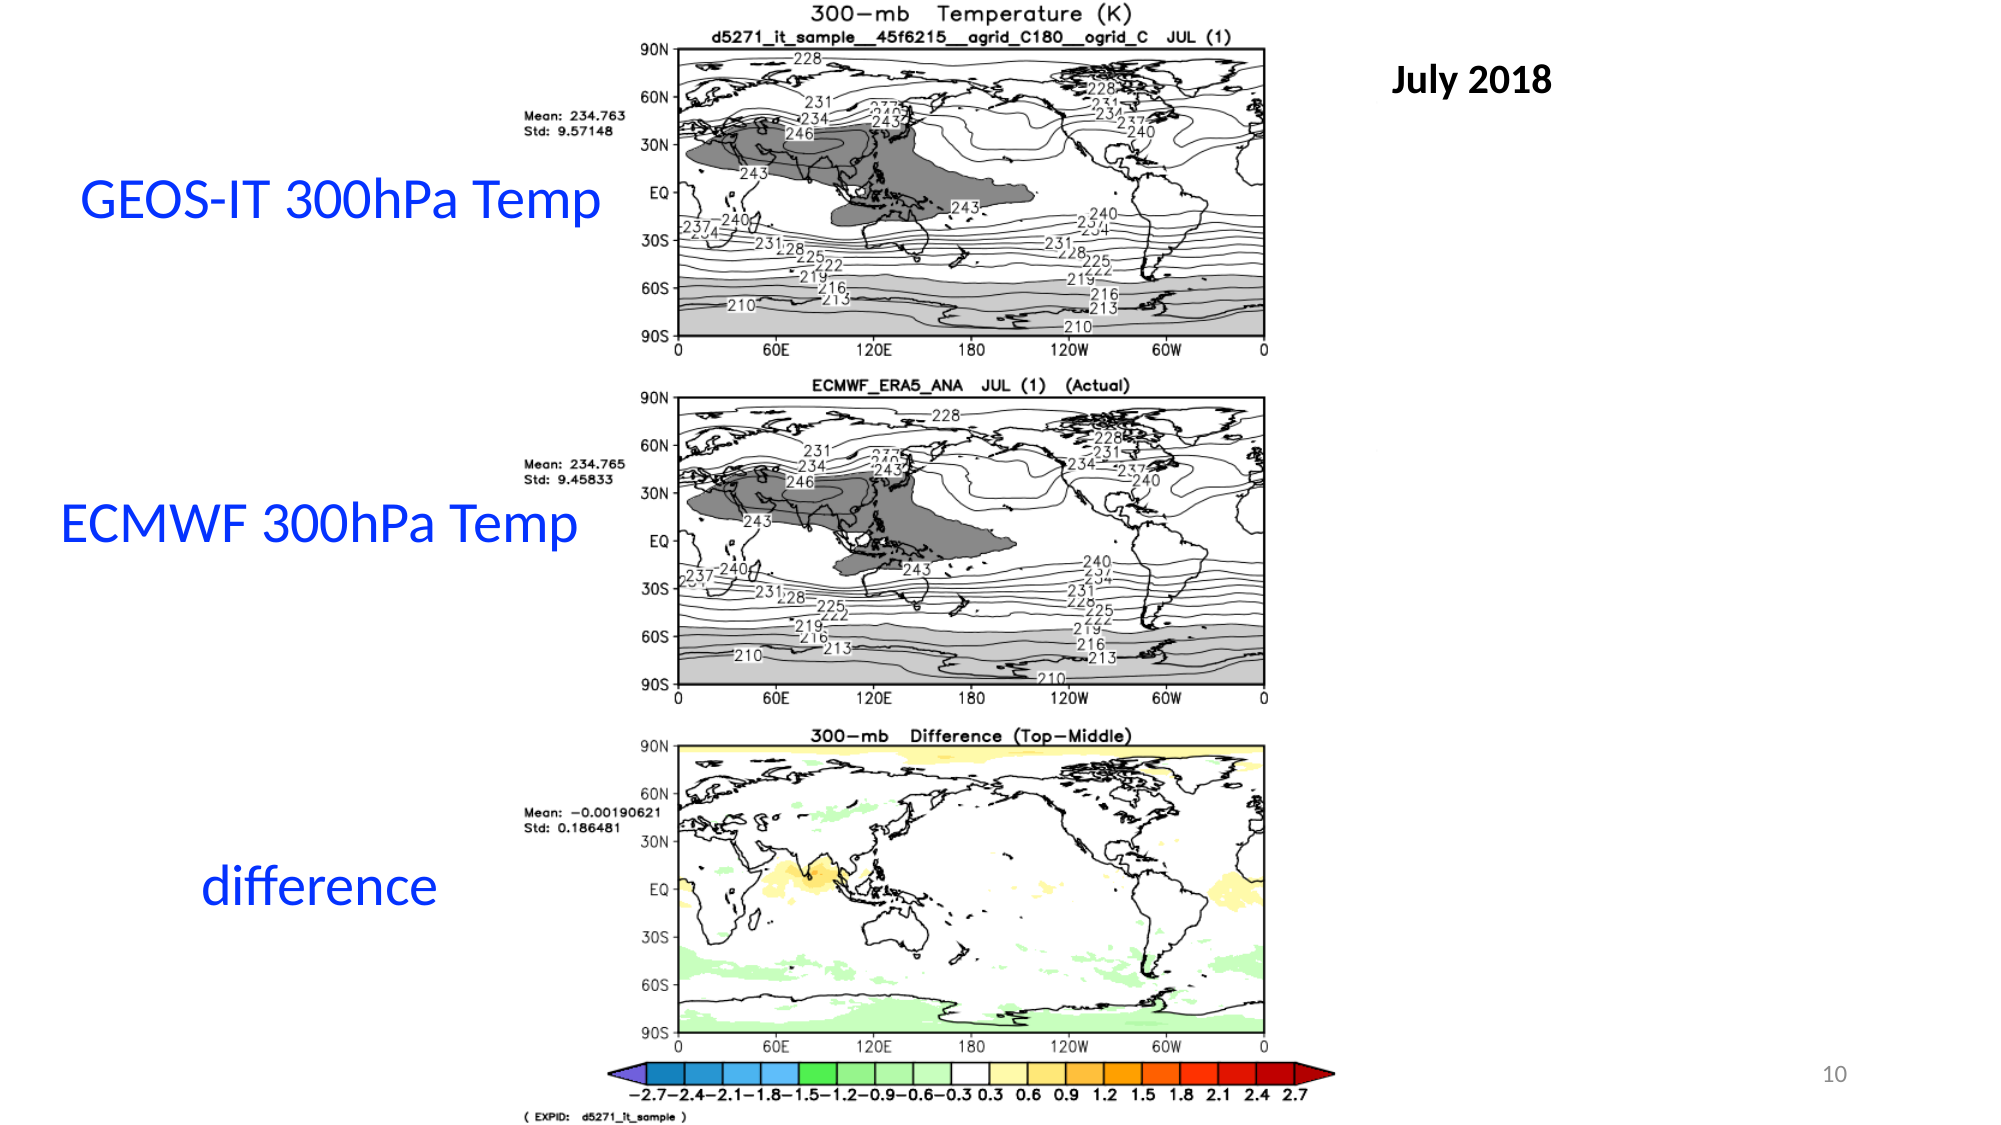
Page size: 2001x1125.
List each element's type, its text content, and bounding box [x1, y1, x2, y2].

picture [520, 0, 1424, 1125]
slide_number 10 [1424, 1042, 1863, 1103]
text_box July 2018 [1424, 43, 1568, 109]
text_box ECMWF 300hPa Temp [46, 476, 520, 562]
text_box GEOS-IT 300hPa Temp [65, 152, 520, 238]
text_box difference [186, 839, 455, 925]
